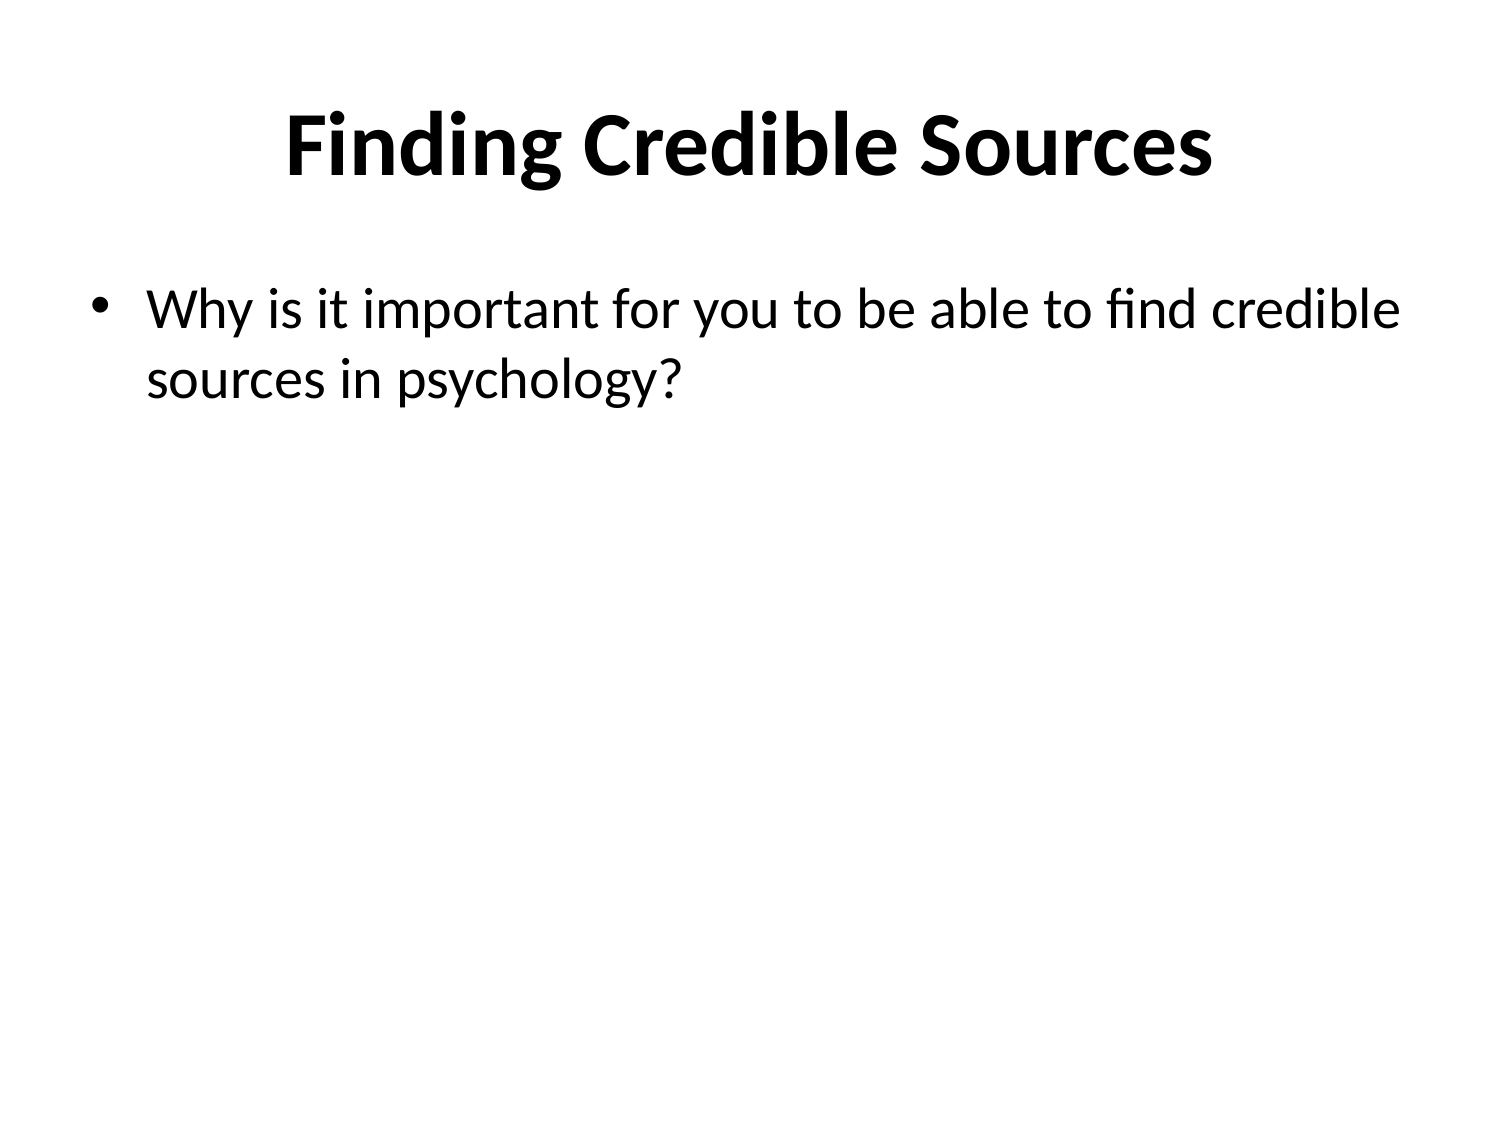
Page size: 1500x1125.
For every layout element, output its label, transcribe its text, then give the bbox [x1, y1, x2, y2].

list Why is it important for you to be able to find credible sources in psychology? [75, 262, 1425, 1005]
title Finding Credible Sources [75, 45, 1425, 233]
